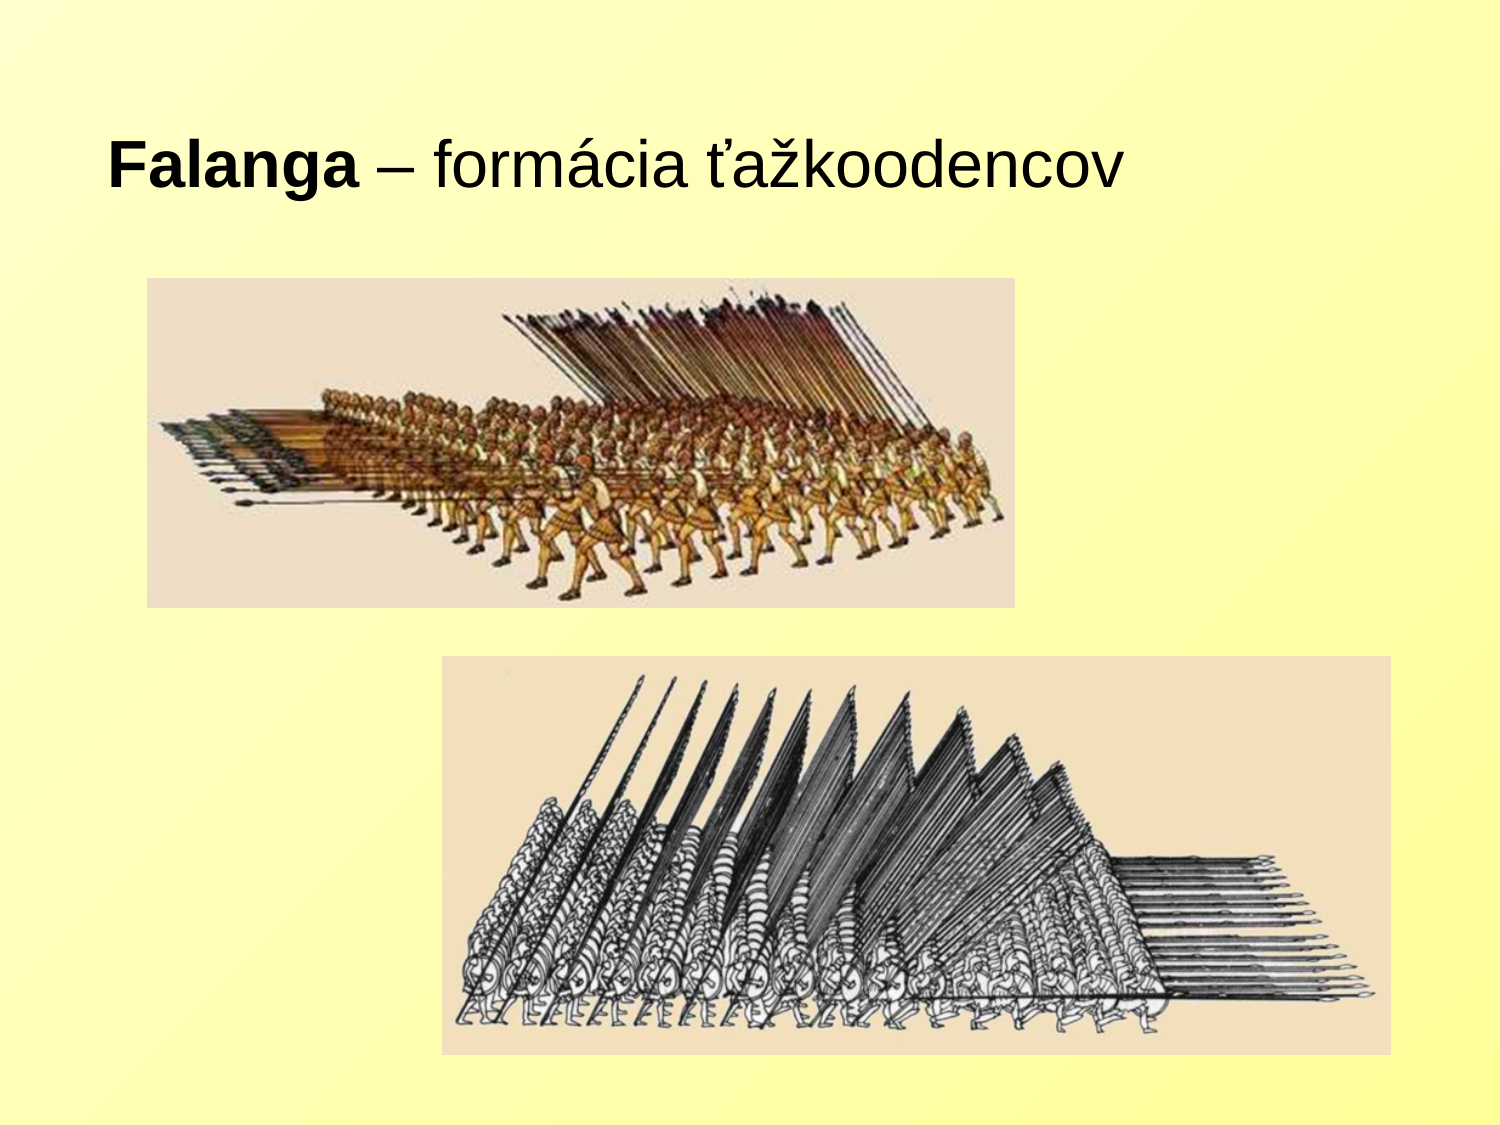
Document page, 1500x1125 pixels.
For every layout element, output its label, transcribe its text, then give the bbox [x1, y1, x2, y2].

picture [442, 656, 1391, 1055]
text_box Falanga – formácia ťažkoodencov [93, 113, 1159, 254]
picture [147, 278, 1015, 608]
